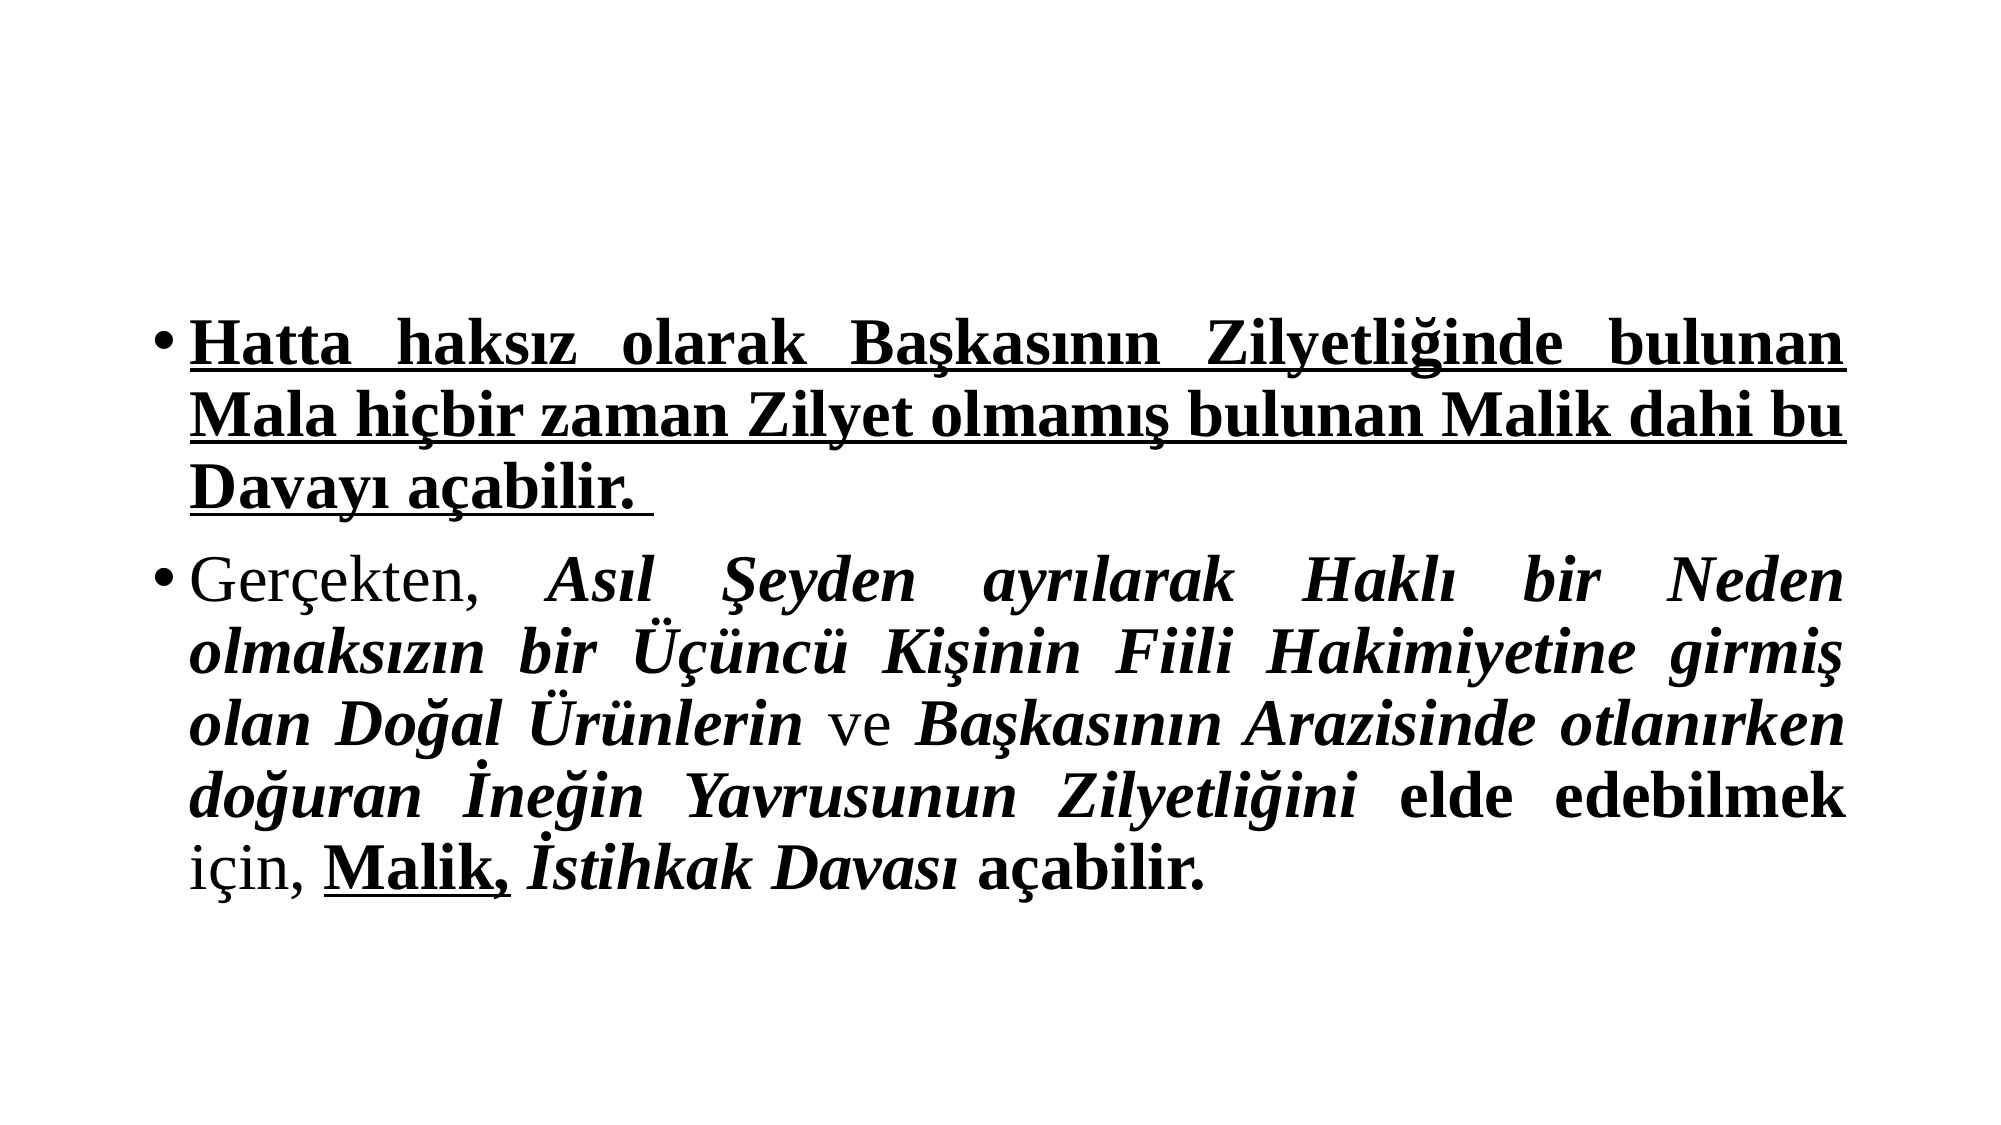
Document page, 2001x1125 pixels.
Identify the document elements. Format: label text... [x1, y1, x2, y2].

list Hatta haksız olarak Başkasının Zilyetliğinde bulunan Mala hiçbir zaman Zilyet olmamış bulunan Malik dahi bu Davayı açabilir. Gerçekten, Asıl Şeyden ayrılarak Haklı bir Neden olmaksızın bir Üçüncü Kişinin Fiili Hakimiyetine girmiş olan Doğal Ürünlerin ve Başkasının Arazisinde otlanırken doğuran İneğin Yavrusunun Zilyetliğini elde edebilmek için, Malik, İstihkak Davası açabilir. [137, 299, 1863, 1014]
